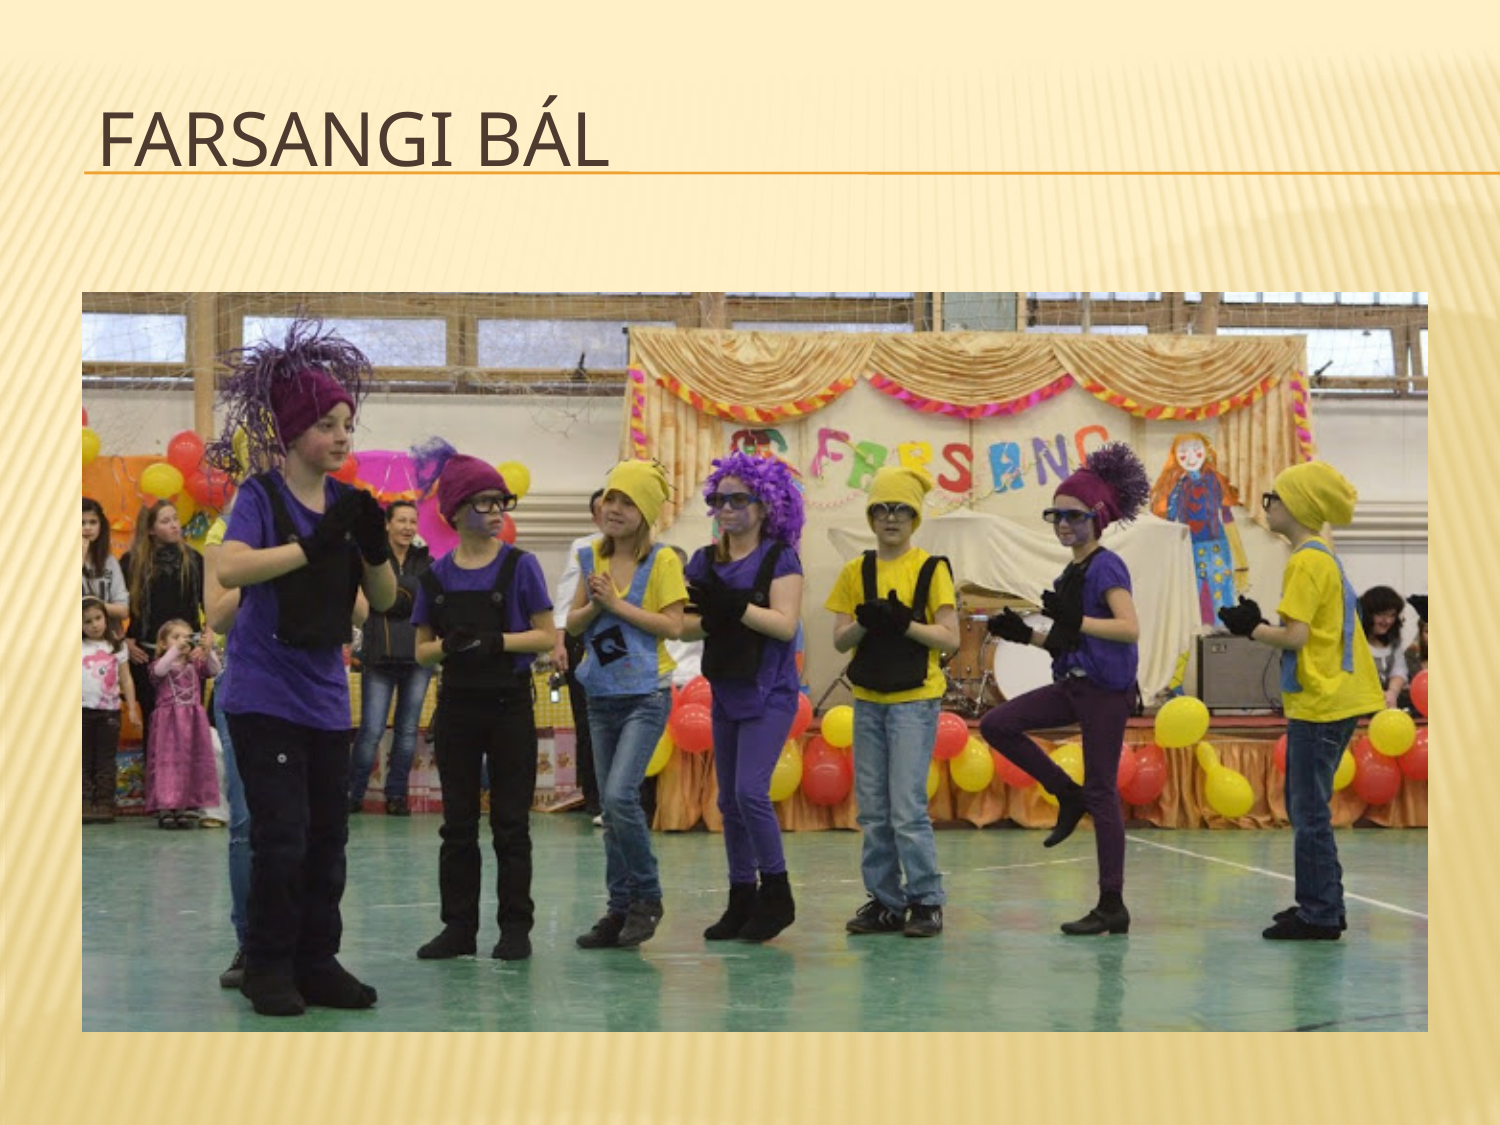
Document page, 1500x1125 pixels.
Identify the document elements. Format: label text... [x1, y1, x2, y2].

title Farsangi bál [82, 42, 1432, 231]
picture [81, 292, 1429, 1032]
